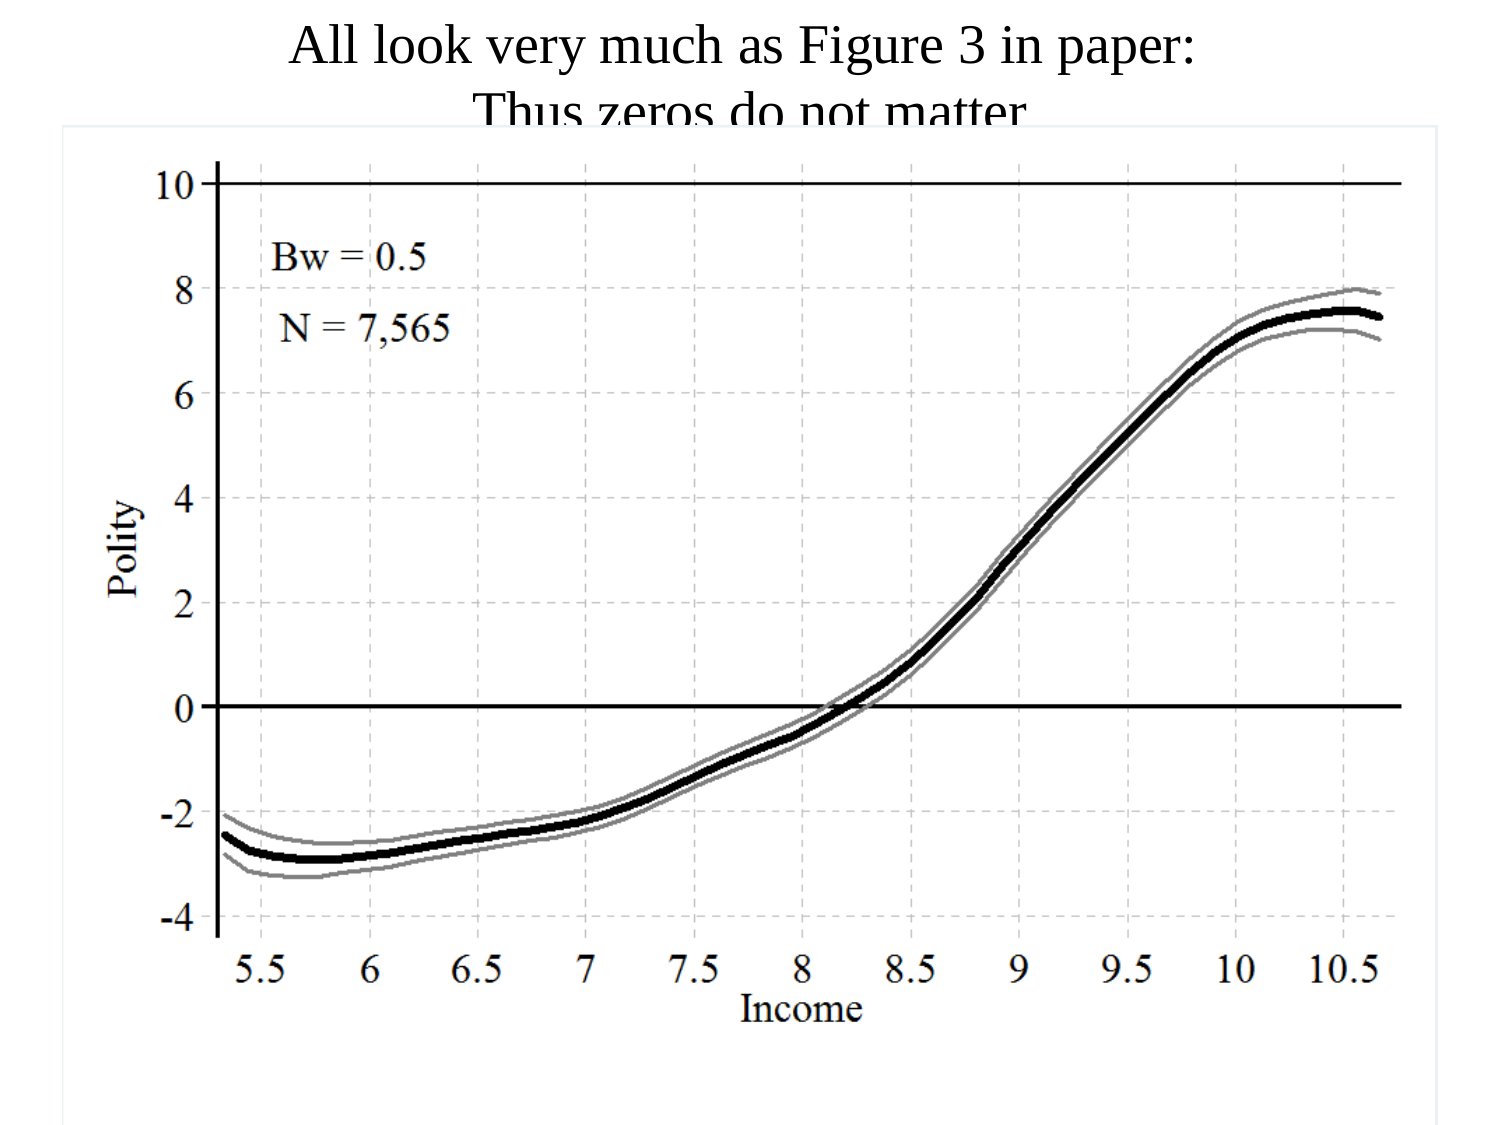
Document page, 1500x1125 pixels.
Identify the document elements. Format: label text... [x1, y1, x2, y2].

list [61, 125, 1439, 1125]
title All look very much as Figure 3 in paper: Thus zeros do not matter [75, 0, 1425, 123]
